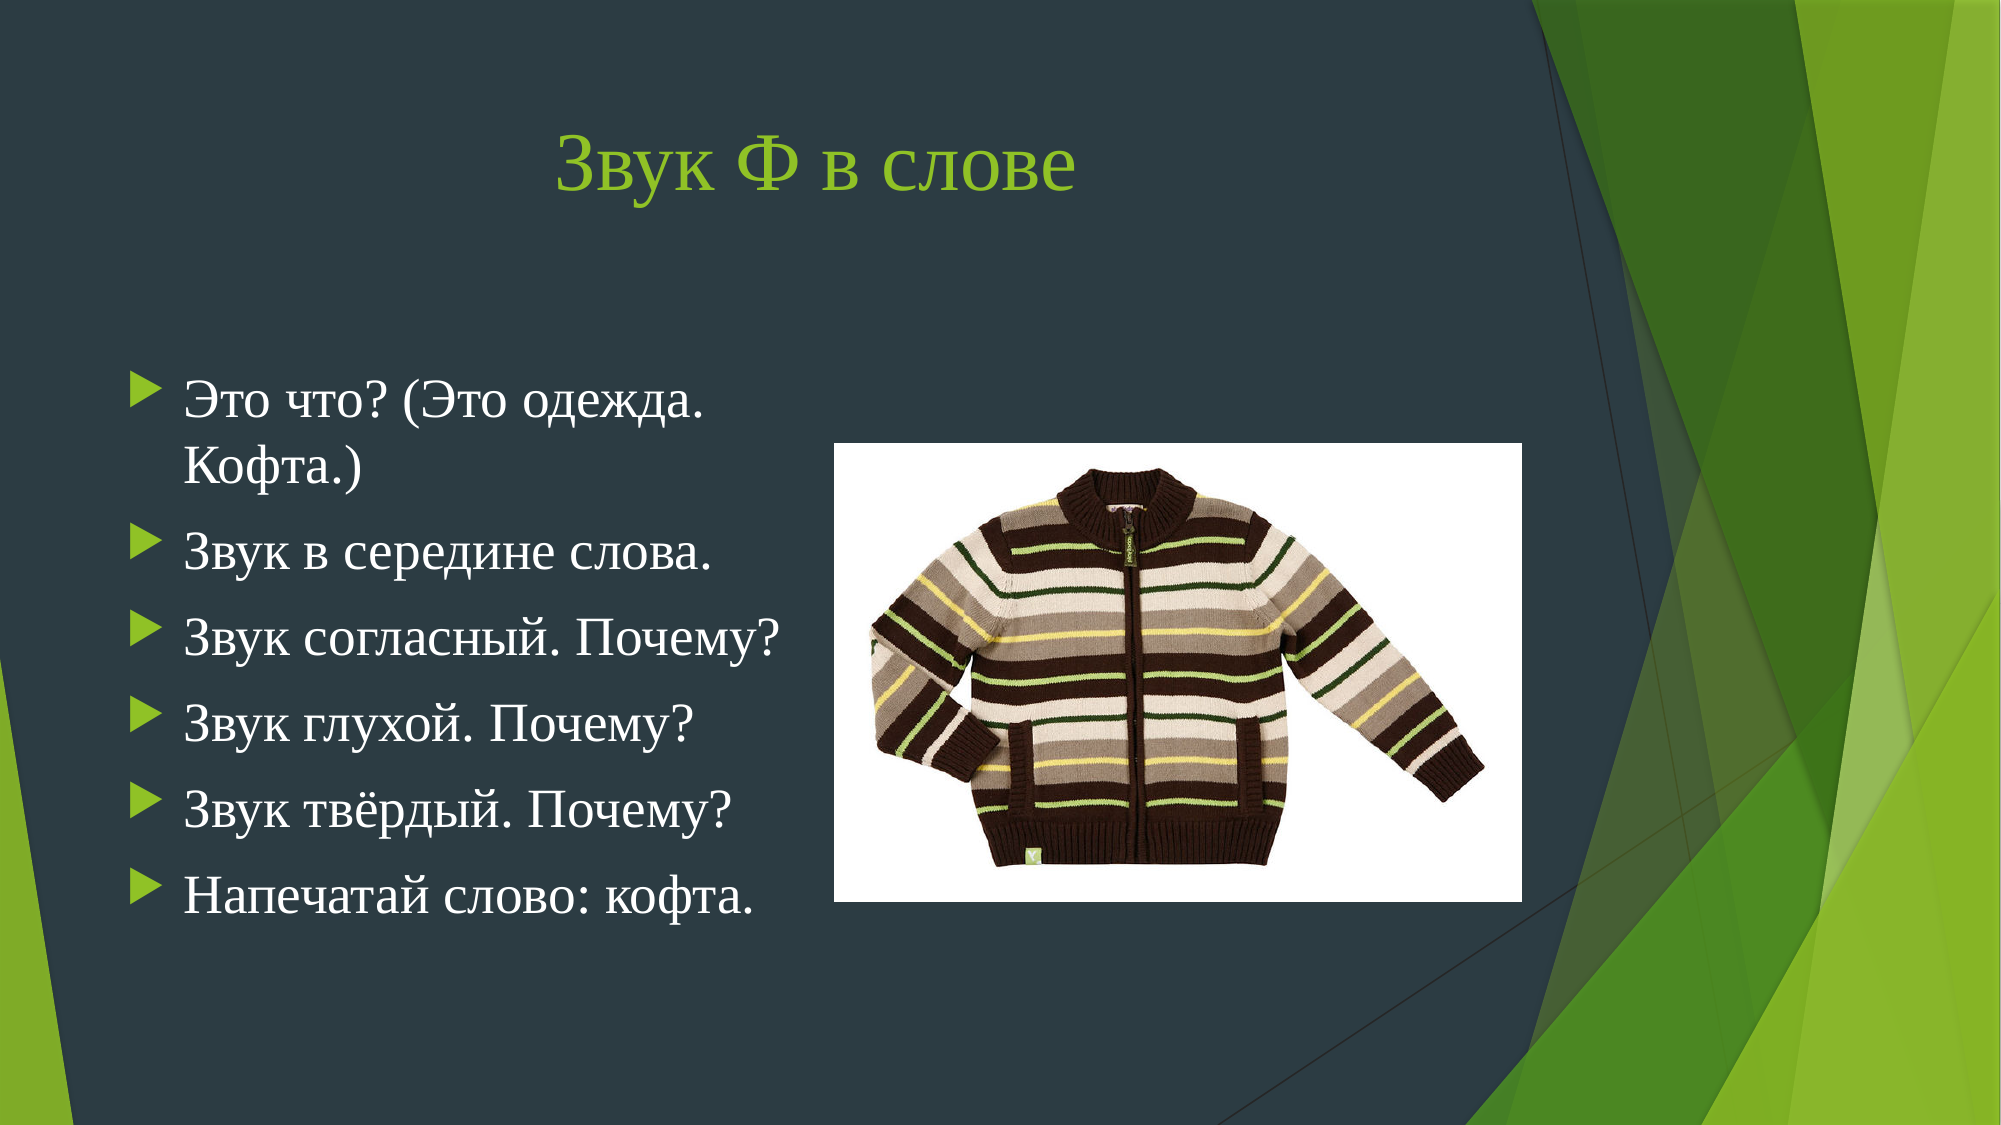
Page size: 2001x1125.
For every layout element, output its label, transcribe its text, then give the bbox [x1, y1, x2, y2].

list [834, 443, 1522, 903]
list Это что? (Это одежда. Кофта.) Звук в середине слова. Звук согласный. Почему? Звук глухой. Почему? Звук твёрдый. Почему? Напечатай слово: кофта. [111, 354, 798, 992]
title Звук Ф в слове [111, 99, 1522, 317]
